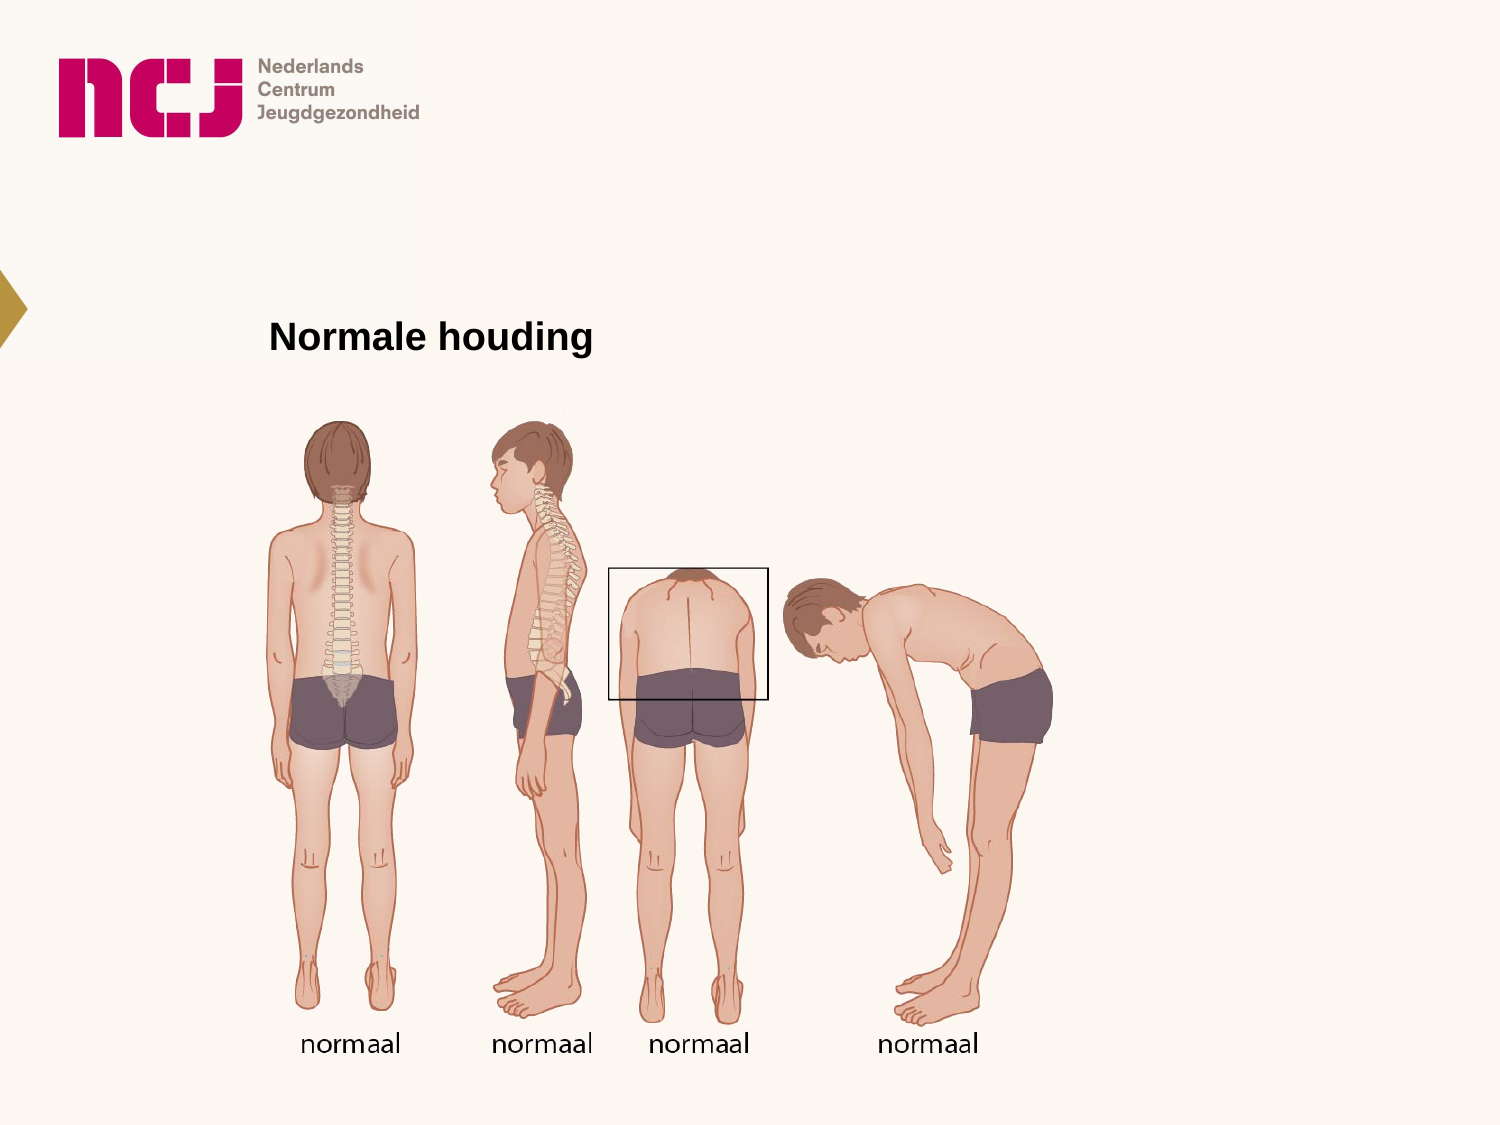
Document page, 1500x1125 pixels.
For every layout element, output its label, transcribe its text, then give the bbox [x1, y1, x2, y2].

title Normale houding [253, 295, 1425, 363]
picture [0, 0, 422, 358]
picture [175, 411, 1054, 1060]
